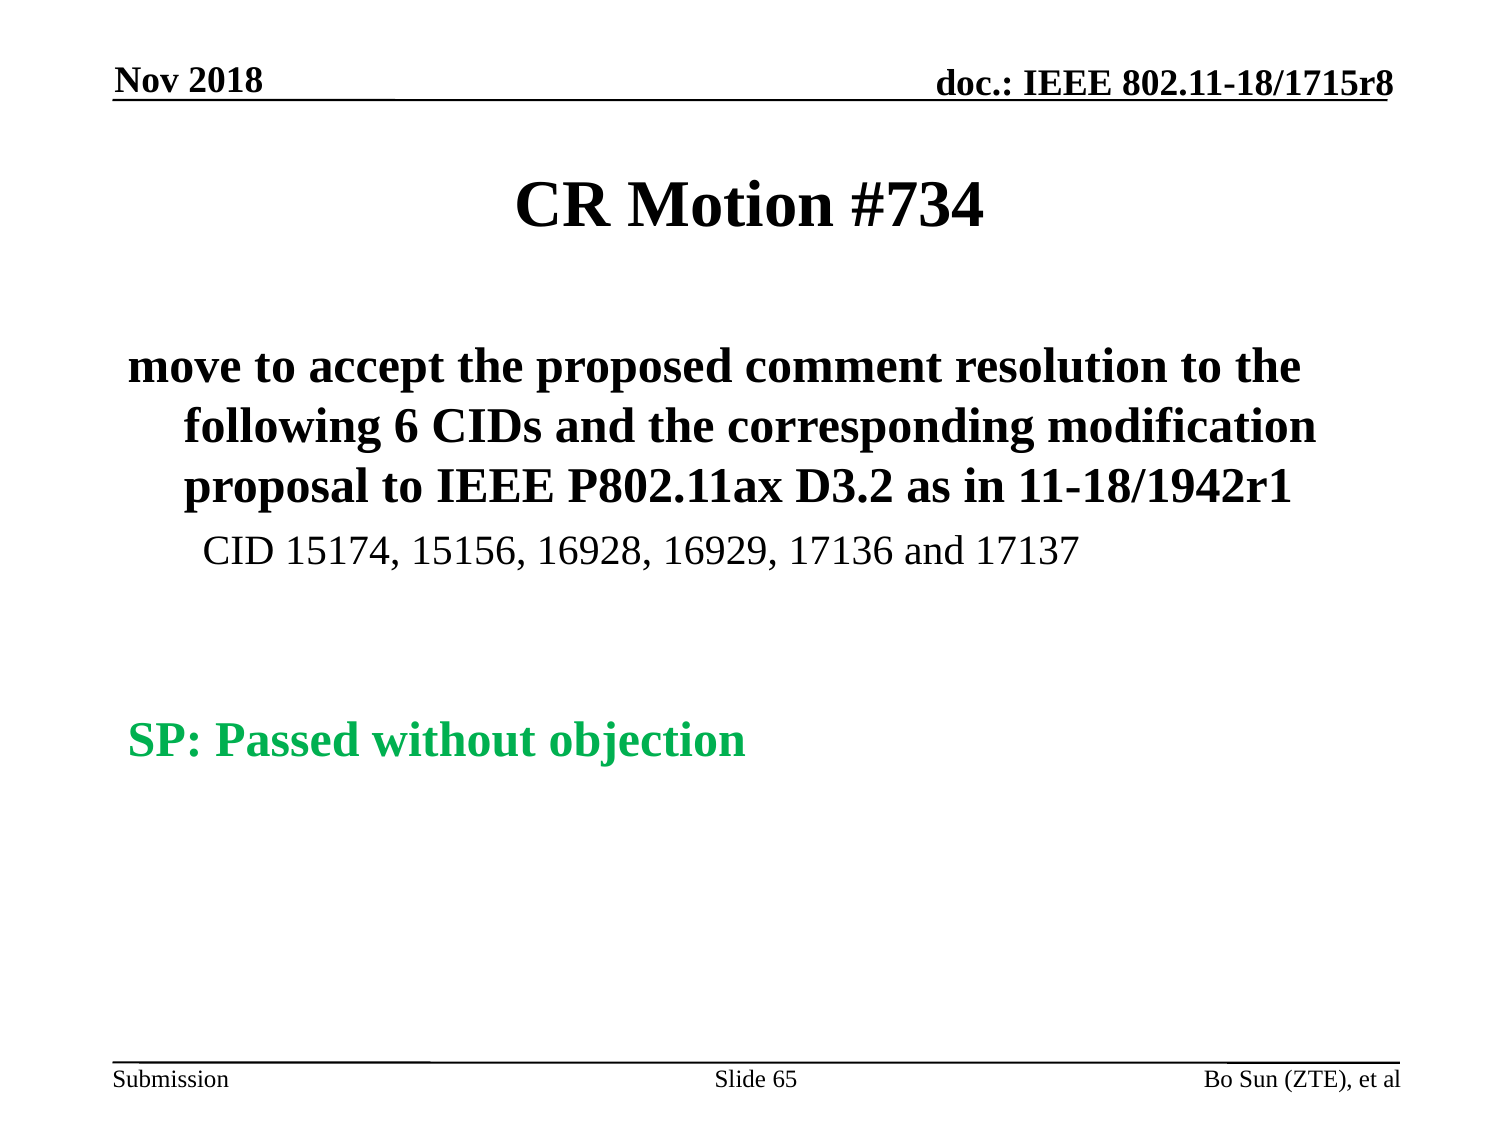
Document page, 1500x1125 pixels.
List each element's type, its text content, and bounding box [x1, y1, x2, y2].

footer Bo Sun (ZTE), et al [1200, 1061, 1402, 1093]
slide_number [114, 54, 265, 101]
list move to accept the proposed comment resolution to the following 6 CIDs and the corresponding modification proposal to IEEE P802.11ax D3.2 as in 11-18/1942r1 CID 15174, 15156, 16928, 16929, 17136 and 17137 SP: Passed without objection [112, 324, 1388, 1001]
slide_number Slide 65 [712, 1061, 800, 1123]
title CR Motion #734 [112, 112, 1388, 288]
